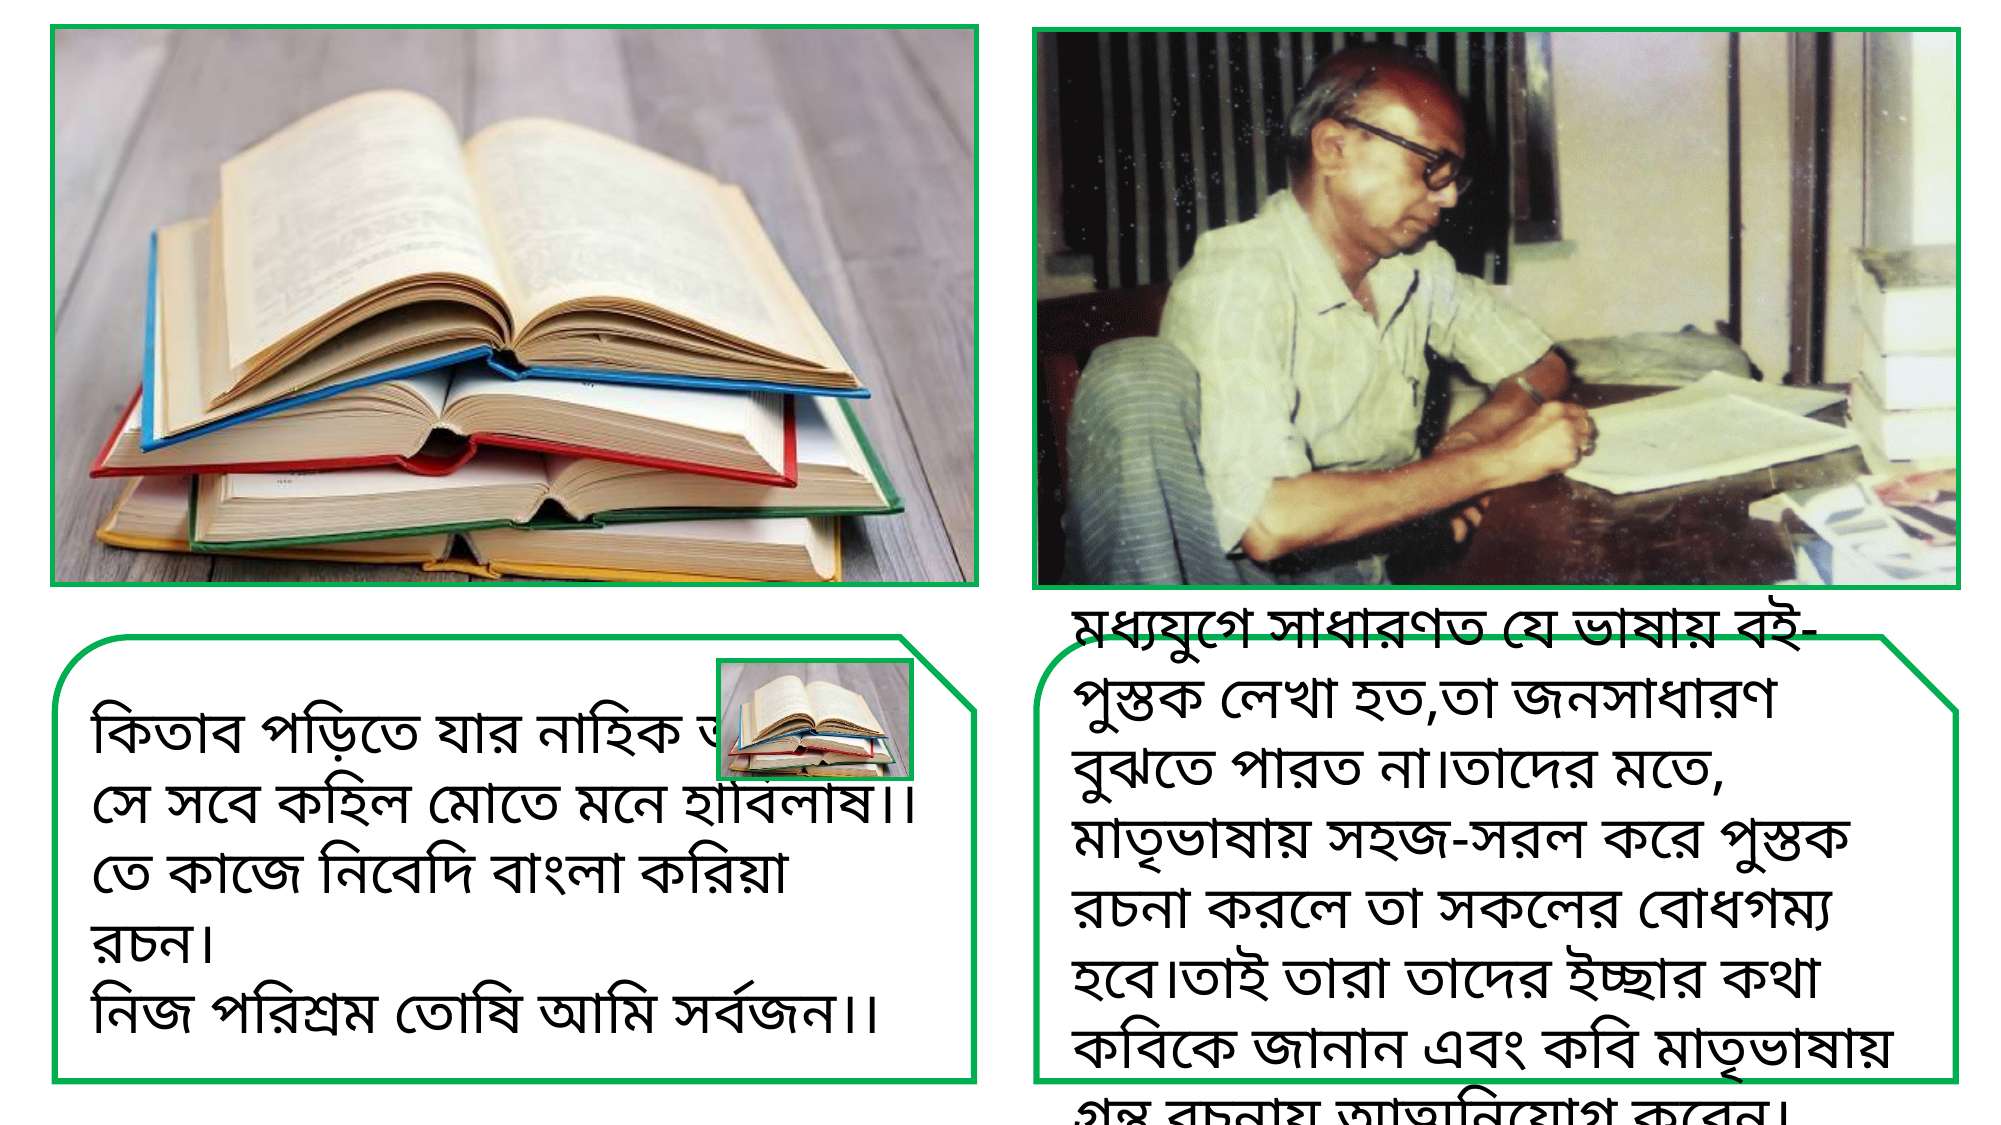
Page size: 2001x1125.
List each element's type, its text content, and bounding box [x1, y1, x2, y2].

text_box কিতাব পড়িতে যার নাহিক অভ্যাস। সে সবে কহিল মোতে মনে হাবিলাষ।। তে কাজে নিবেদি বাংলা করিয়া রচন। নিজ পরিশ্রম তোষি আমি সর্বজন।। [53, 636, 976, 1083]
picture [1036, 31, 1956, 586]
picture [720, 662, 910, 777]
picture [54, 28, 975, 582]
text_box মধ্যযুগে সাধারণত যে ভাষায় বই-পুস্তক লেখা হত,তা জনসাধারণ বুঝতে পারত না।তাদের মতে, মাতৃভাষায় সহজ-সরল করে পুস্তক রচনা করলে তা সকলের বোধগম্য হবে।তাই তারা তাদের ইচ্ছার কথা কবিকে জানান এবং কবি মাতৃভাষায় গ্রন্থ রচনায় আত্মনিয়োগ করেন। [1035, 636, 1957, 1083]
